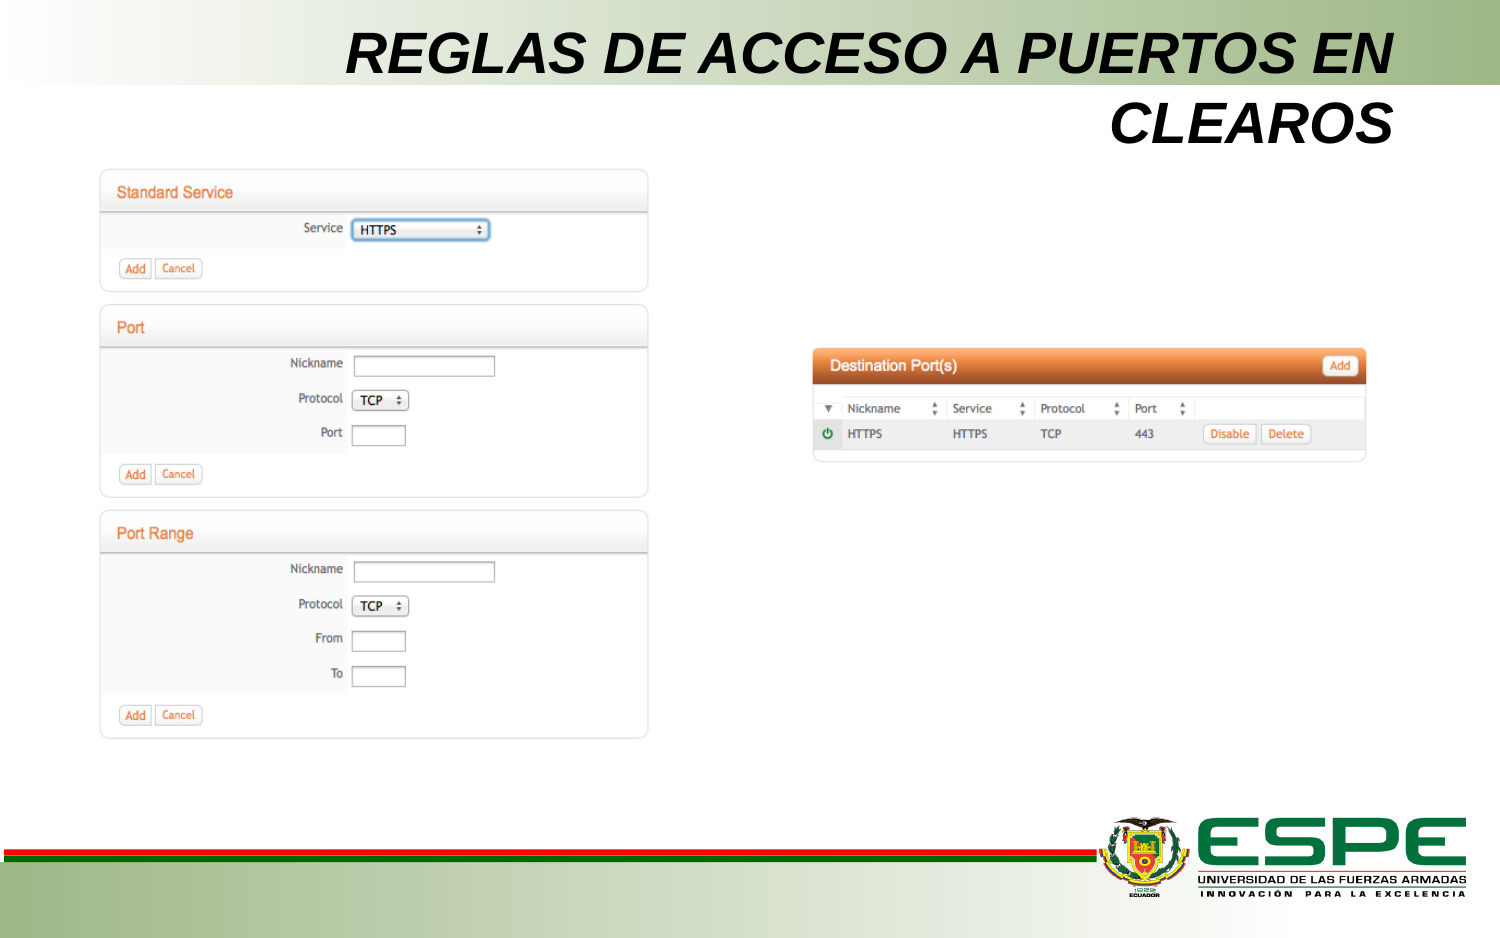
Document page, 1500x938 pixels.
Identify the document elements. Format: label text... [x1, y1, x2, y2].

title REGLAS DE ACCESO A PUERTOS EN CLEAROS [75, 7, 1425, 164]
picture [1099, 817, 1466, 897]
picture [804, 339, 1375, 469]
picture [94, 163, 655, 747]
